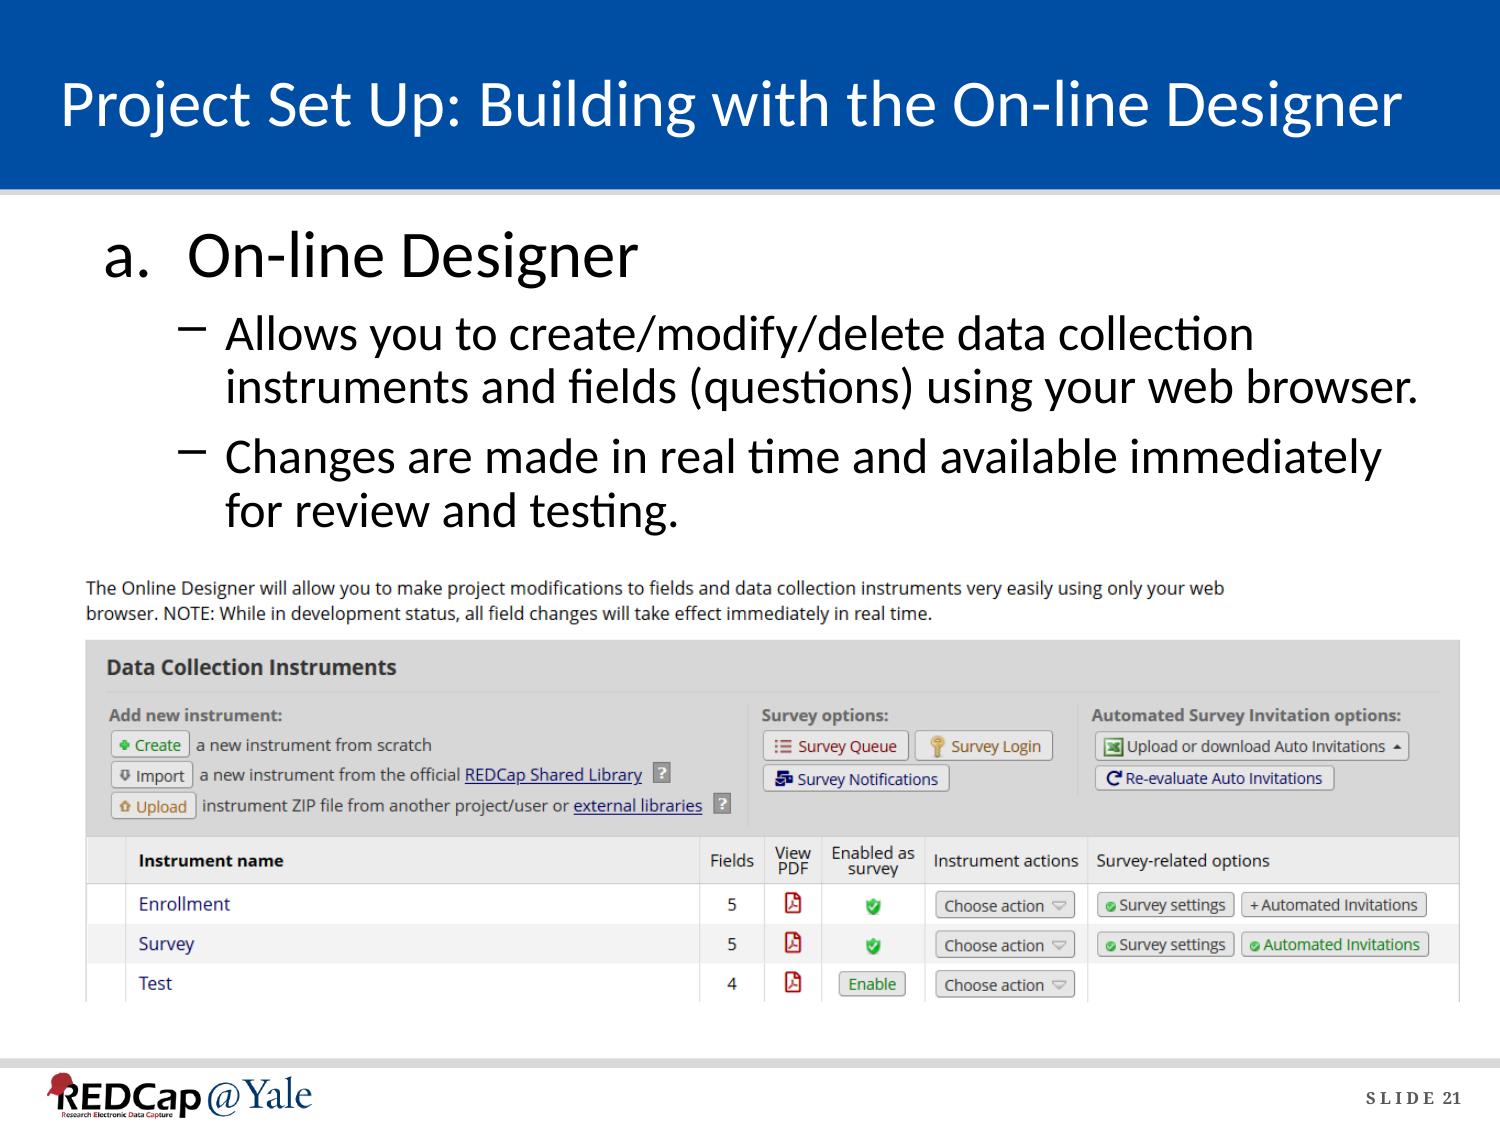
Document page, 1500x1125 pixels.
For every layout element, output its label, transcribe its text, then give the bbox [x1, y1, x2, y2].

picture [37, 1070, 325, 1120]
picture [78, 576, 1460, 1003]
title Project Set Up: Building with the On-line Designer [42, 24, 1424, 176]
list On-line Designer Allows you to create/modify/delete data collection instruments and fields (questions) using your web browser. Changes are made in real time and available immediately for review and testing. [88, 212, 1451, 575]
